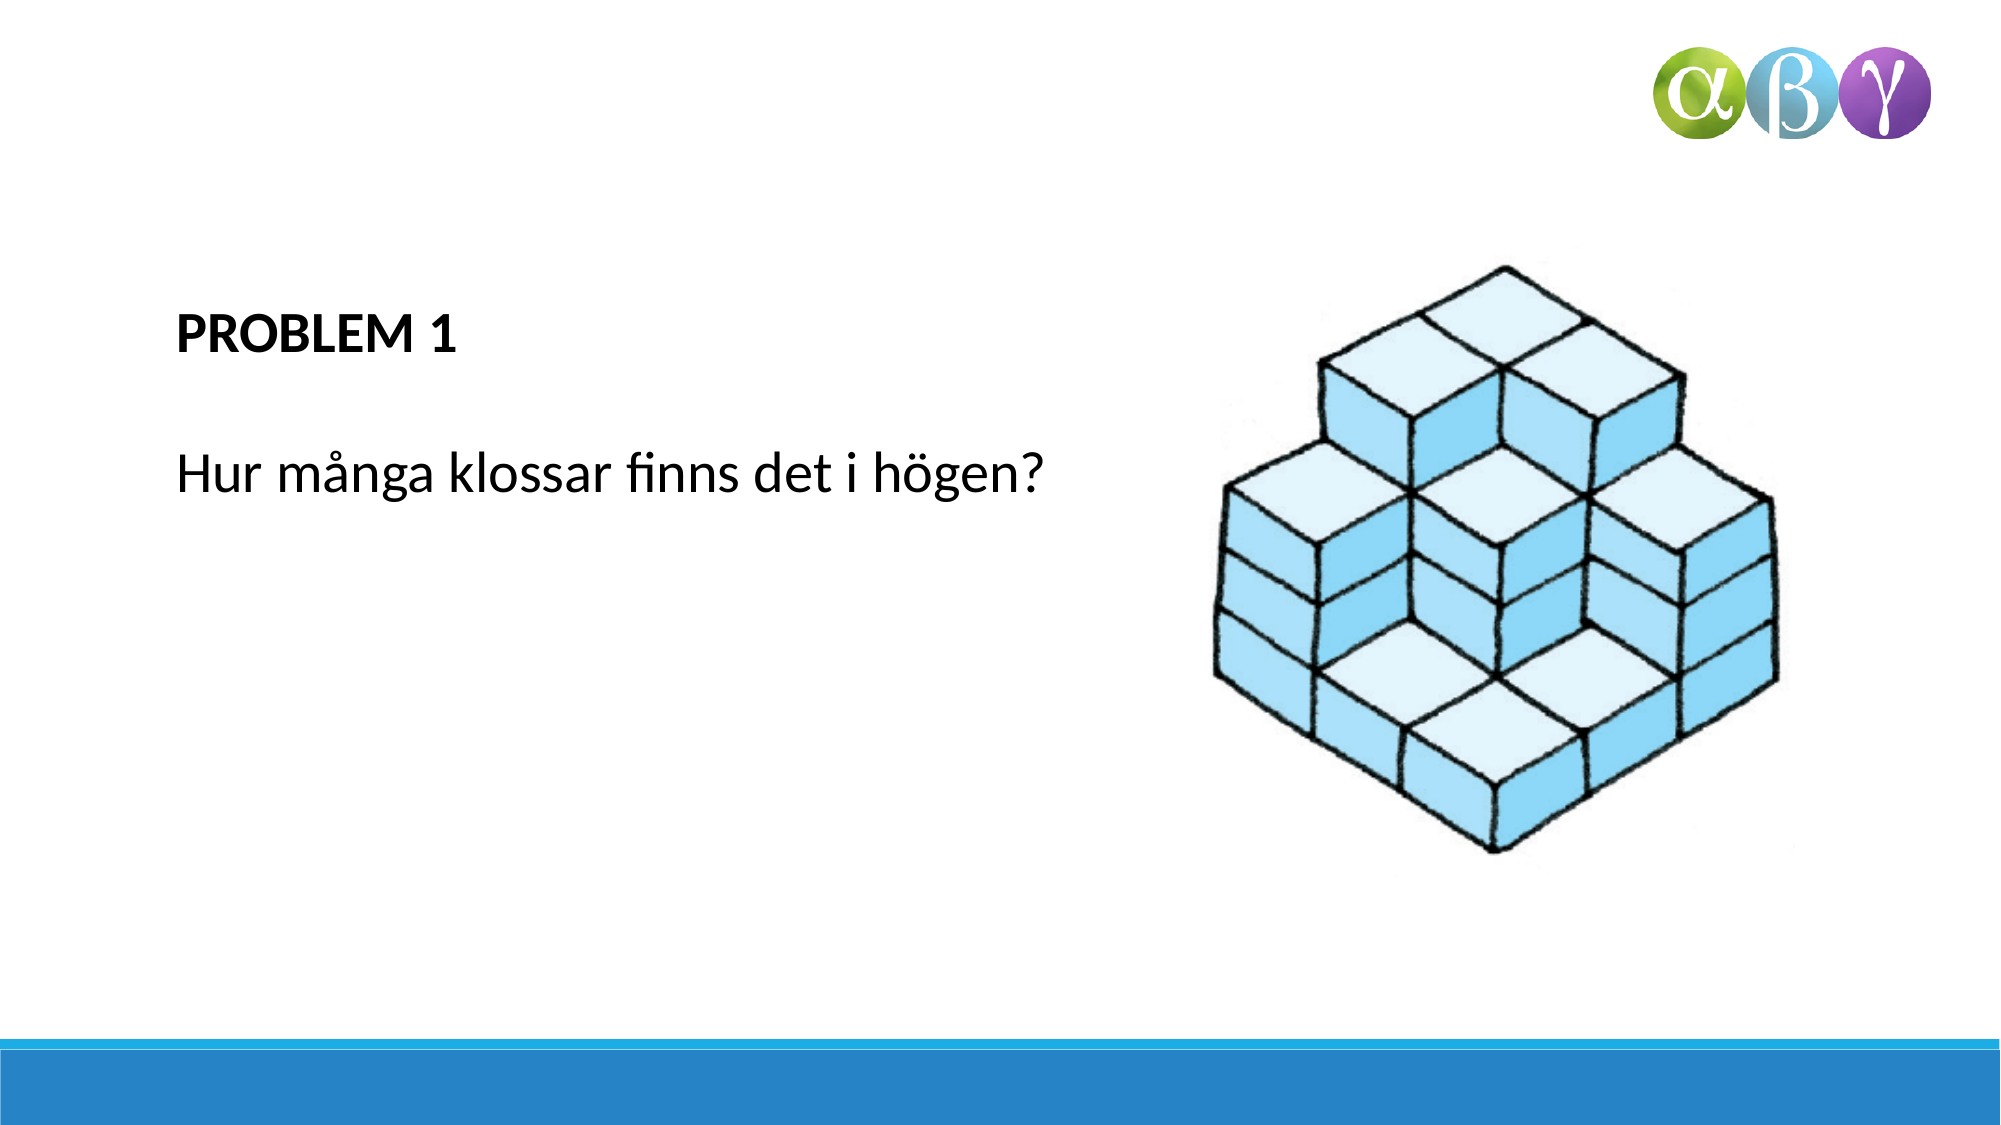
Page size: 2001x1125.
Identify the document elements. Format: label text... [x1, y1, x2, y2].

picture [1652, 46, 1932, 140]
text_box PROBLEM 1 Hur många klossar finns det i högen? [161, 286, 1068, 512]
picture [1151, 247, 1796, 878]
